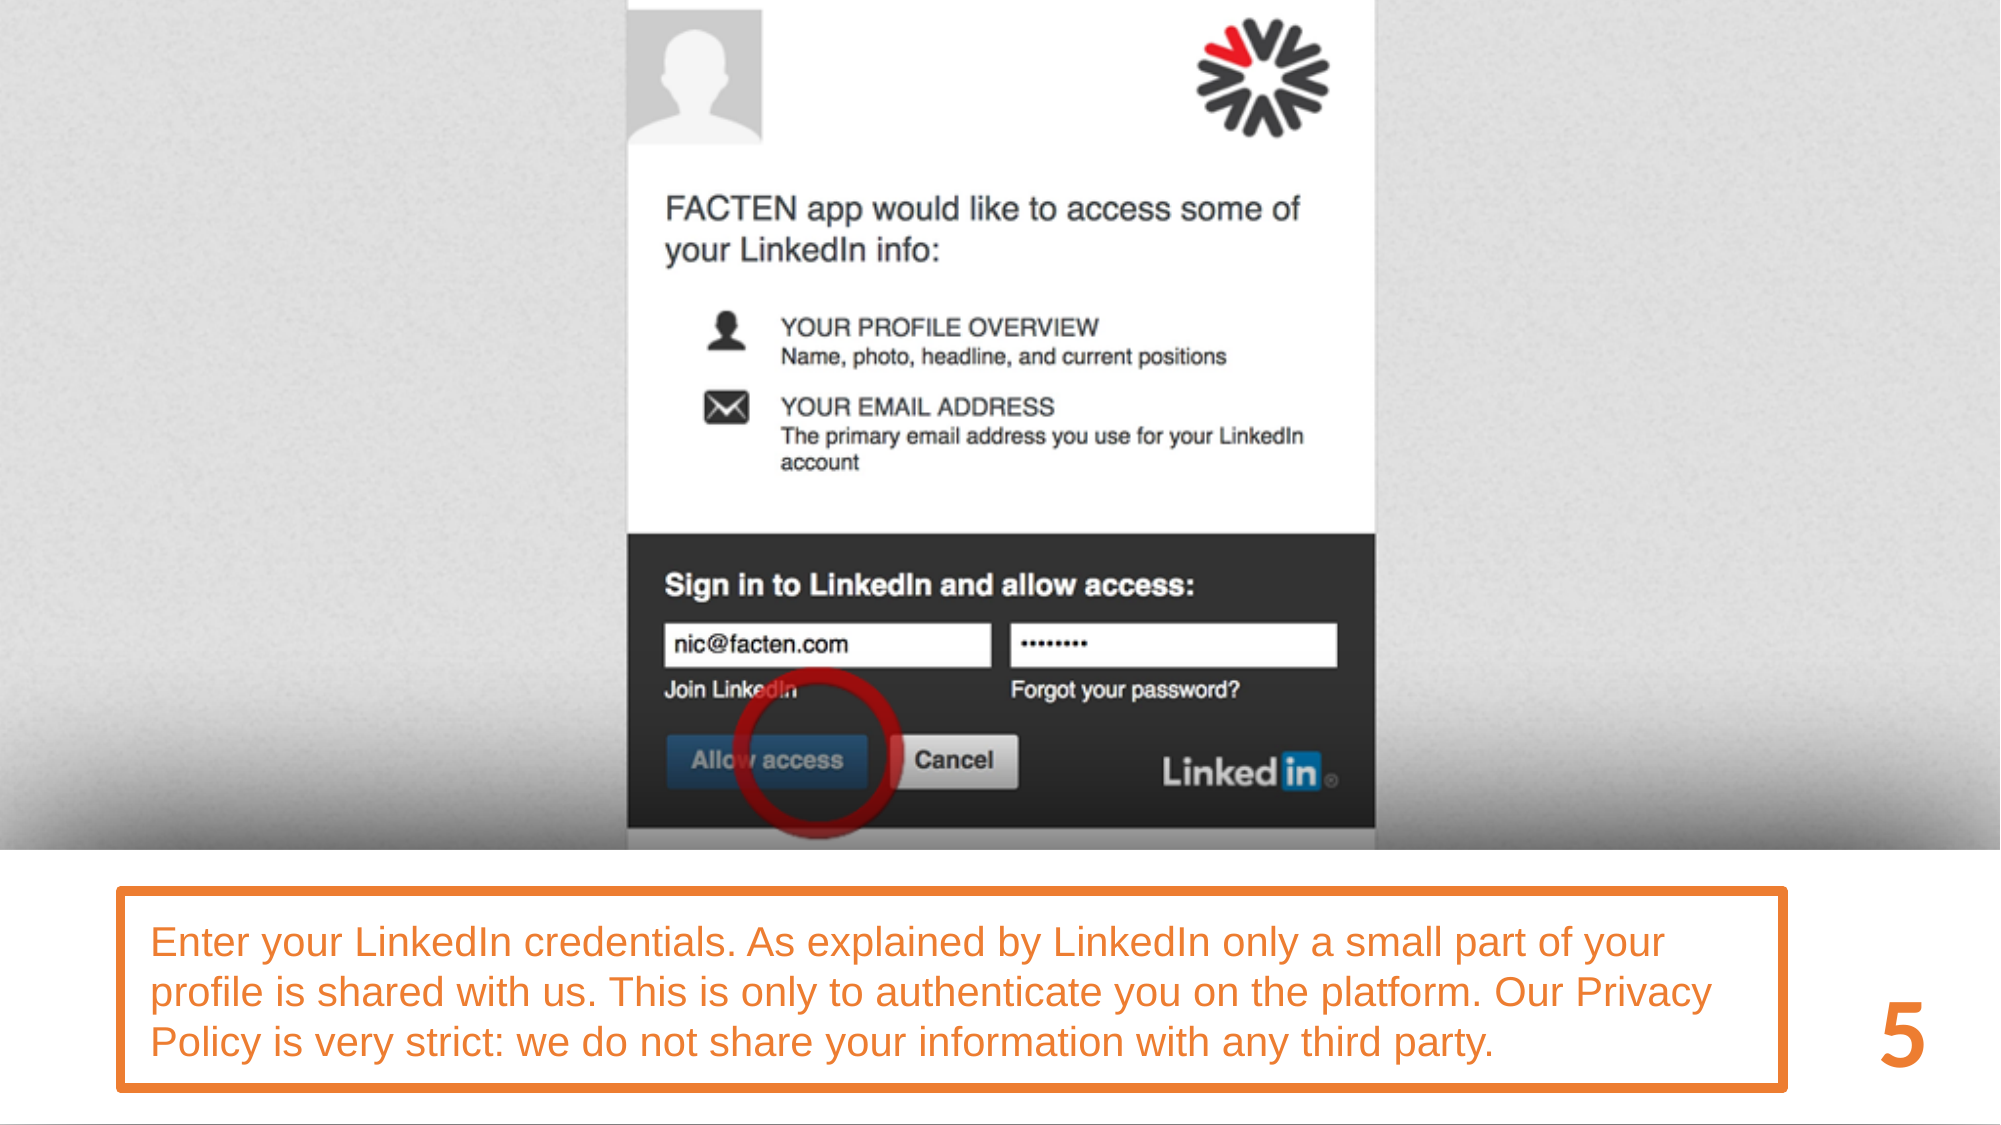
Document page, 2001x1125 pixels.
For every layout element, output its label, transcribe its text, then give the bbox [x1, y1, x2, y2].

text_box 5 [1782, 1025, 2000, 1095]
text_box Enter your LinkedIn credentials. As explained by LinkedIn only a small part of your profile is shared with us. This is only to authenticate you on the platform. Our Privacy Policy is very strict: we do not share your information with any third party. [120, 1025, 1782, 1089]
text_box [0, 1025, 2000, 1125]
picture [0, 0, 2000, 1025]
